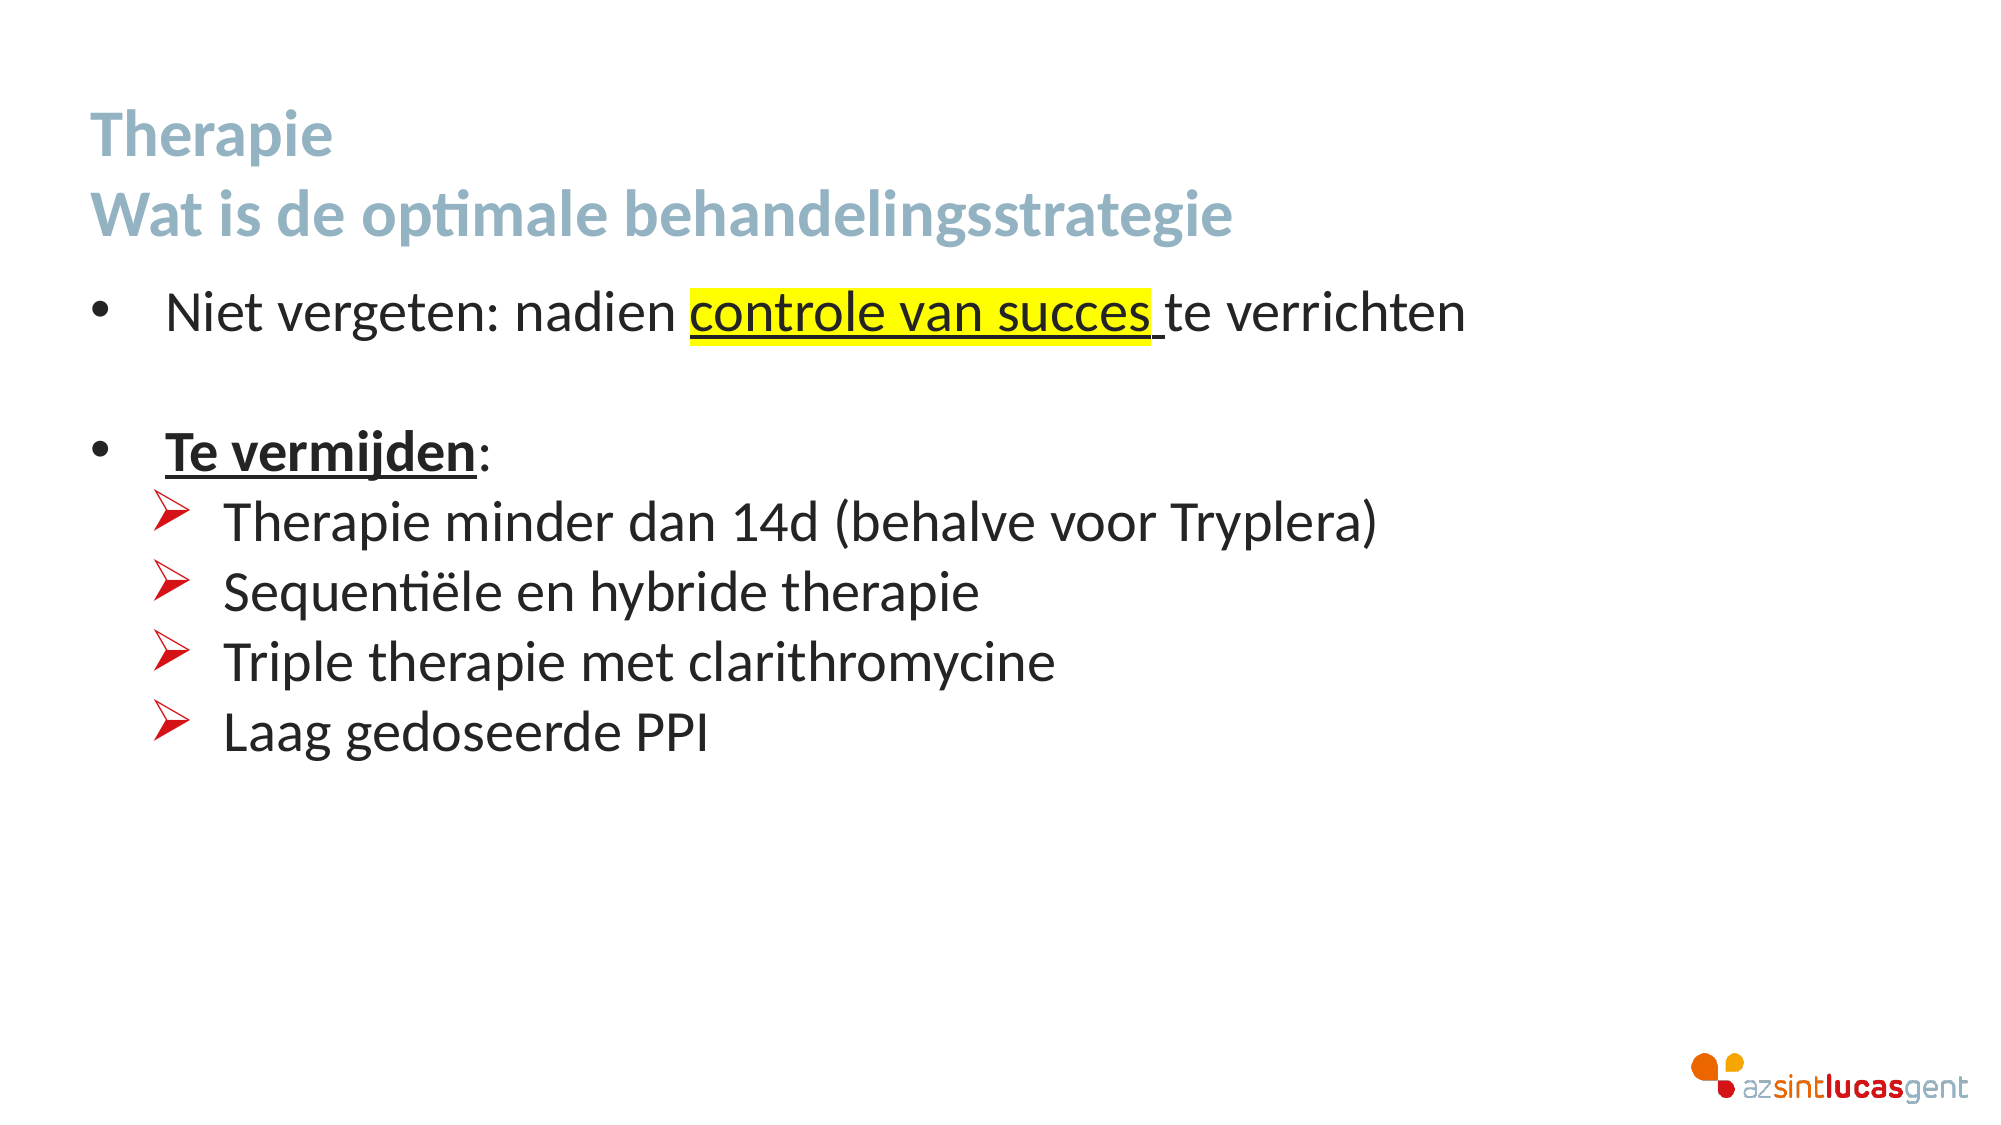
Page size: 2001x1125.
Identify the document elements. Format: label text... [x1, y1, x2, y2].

picture [1691, 1053, 1968, 1104]
title Therapie Wat is de optimale behandelingsstrategie [90, 90, 1910, 256]
list Niet vergeten: nadien controle van succes te verrichten Te vermijden: Therapie minder dan 14d (behalve voor Tryplera) Sequentiële en hybride therapie Triple therapie met clarithromycine Laag gedoseerde PPI [90, 273, 1910, 1035]
